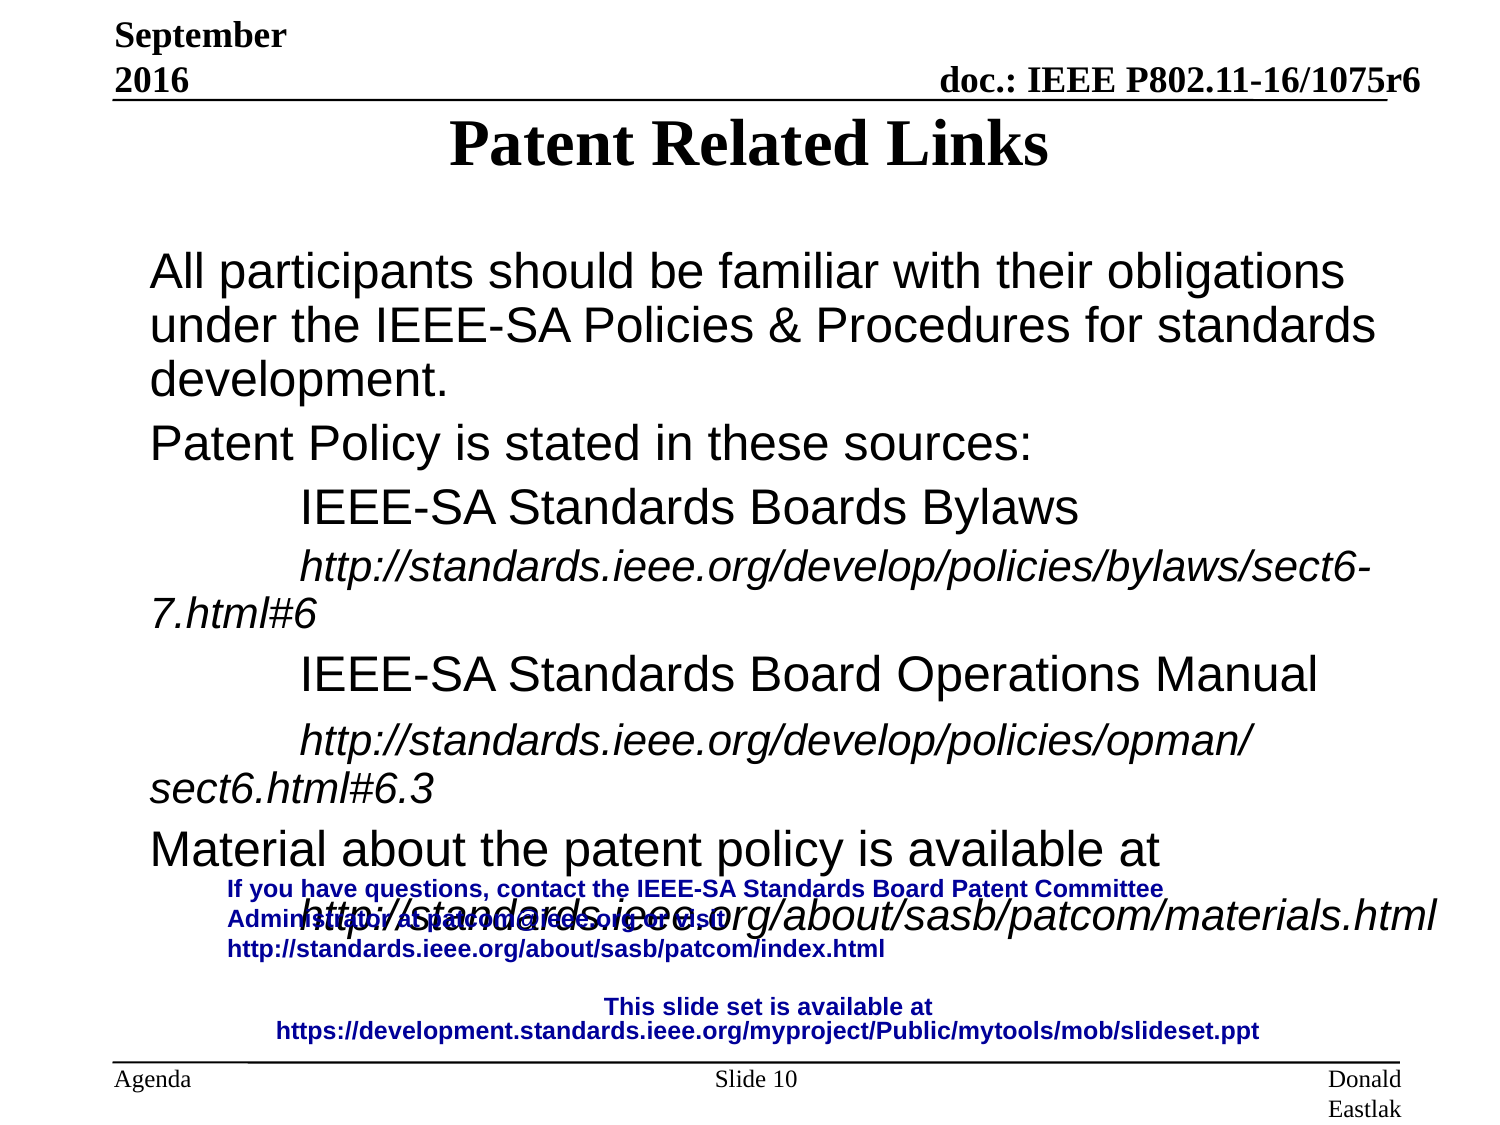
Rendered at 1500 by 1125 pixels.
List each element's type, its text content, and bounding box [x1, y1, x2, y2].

title Patent Related Links [75, 45, 1425, 233]
text_box If you have questions, contact the IEEE-SA Standards Board Patent Committee Administrator at patcom@ieee.org or visit http://standards.ieee.org/about/sasb/patcom/index.html This slide set is available at https://development.standards.ieee.org/myproject/Public/mytools/mob/slideset.ppt [212, 865, 1325, 1052]
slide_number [114, 54, 290, 100]
footer Donald Eastlake 3rd, Huawei Technologies [1325, 1062, 1402, 1093]
slide_number Slide 10 [712, 1062, 800, 1093]
list All participants should be familiar with their obligations under the IEEE-SA Policies & Procedures for standards development. Patent Policy is stated in these sources: IEEE-SA Standards Boards Bylaws http://standards.ieee.org/develop/policies/bylaws/sect6-7.html#6 IEEE-SA Standards Board Operations Manual http://standards.ieee.org/develop/policies/opman/sect6.html#6.3 Material about the patent policy is available at http://standards.ieee.org/about/sasb/patcom/materials.html [12, 237, 1488, 875]
